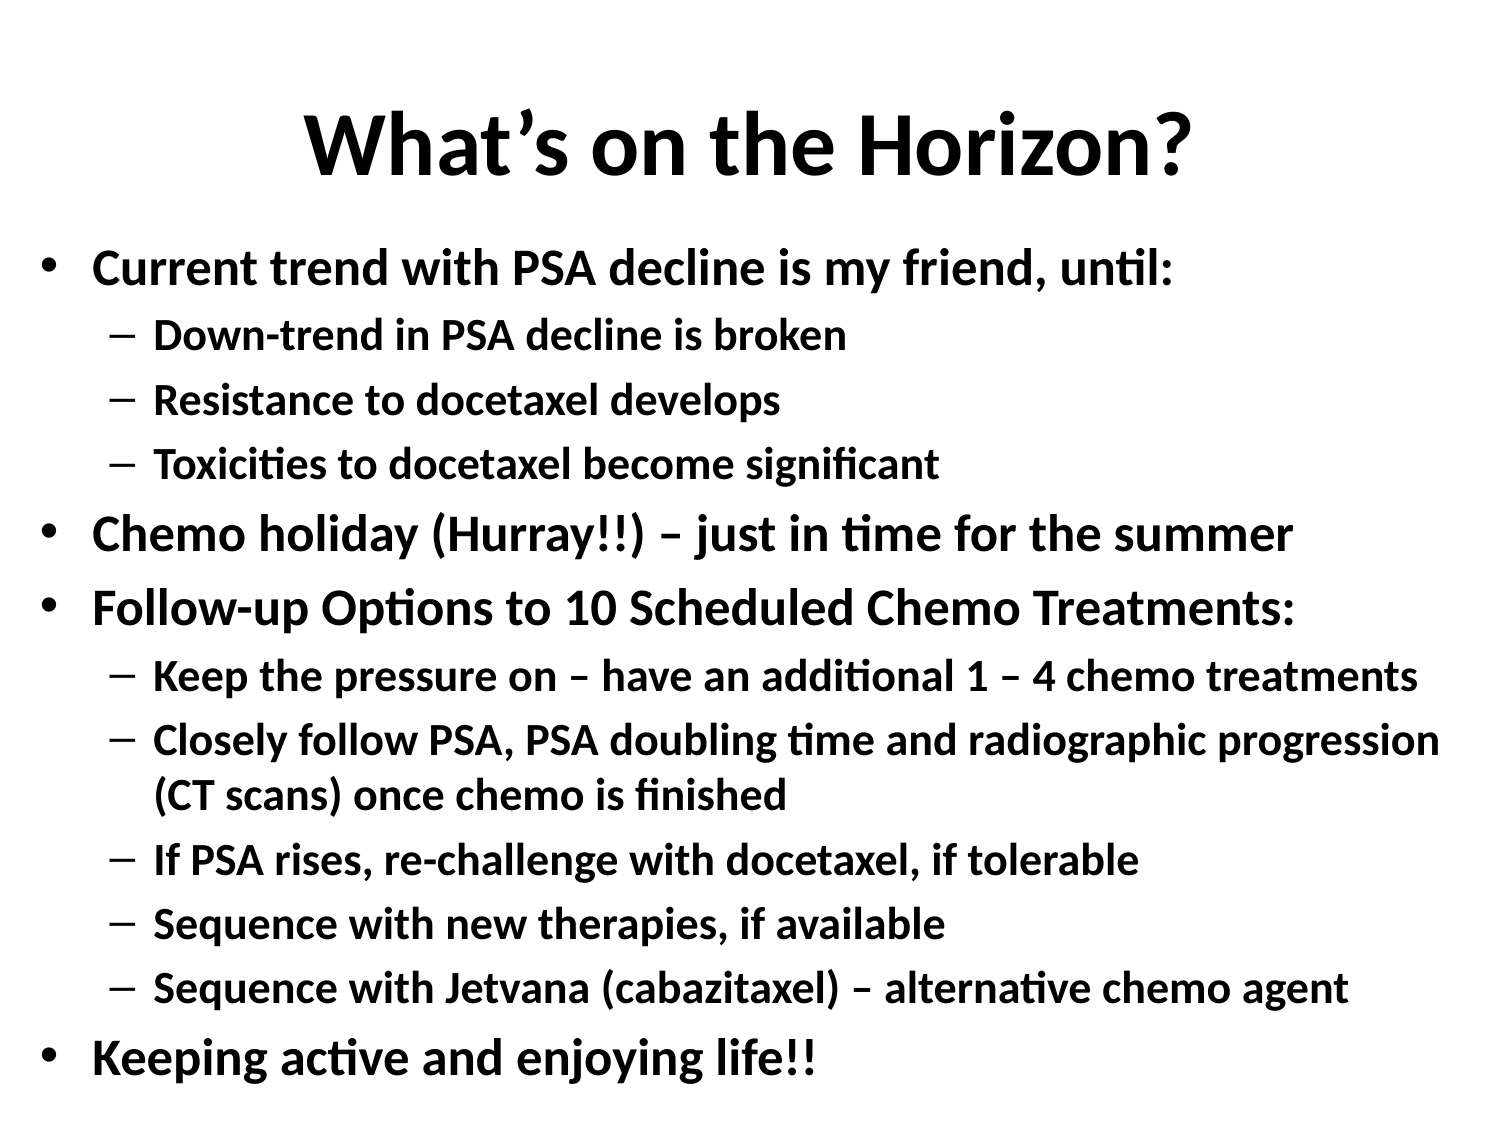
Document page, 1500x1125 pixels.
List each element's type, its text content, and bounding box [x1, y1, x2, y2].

title What’s on the Horizon? [75, 45, 1425, 224]
list Current trend with PSA decline is my friend, until: Down-trend in PSA decline is broken Resistance to docetaxel develops Toxicities to docetaxel become significant Chemo holiday (Hurray!!) – just in time for the summer Follow-up Options to 10 Scheduled Chemo Treatments: Keep the pressure on – have an additional 1 – 4 chemo treatments Closely follow PSA, PSA doubling time and radiographic progression (CT scans) once chemo is finished If PSA rises, re-challenge with docetaxel, if tolerable Sequence with new therapies, if available Sequence with Jetvana (cabazitaxel) – alternative chemo agent Keeping active and enjoying life!! [24, 224, 1500, 1113]
